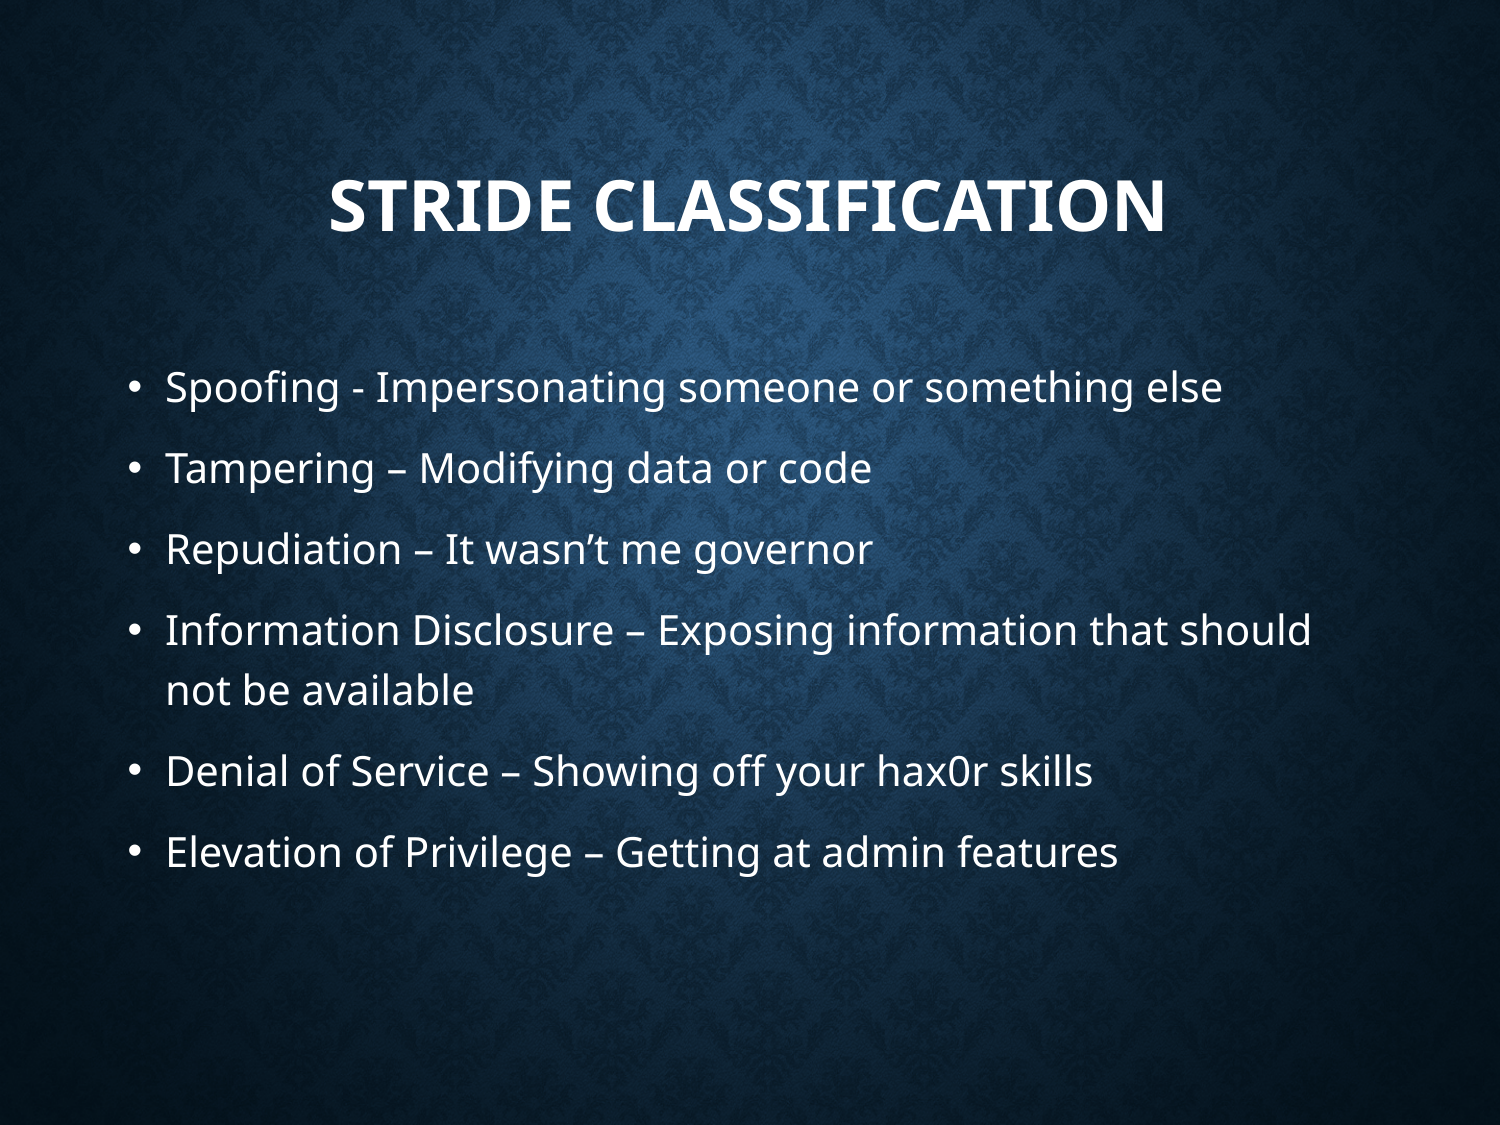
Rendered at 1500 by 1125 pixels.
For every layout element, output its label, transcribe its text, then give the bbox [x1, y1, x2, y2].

title Stride classification [112, 99, 1387, 318]
list Spoofing - Impersonating someone or something else Tampering – Modifying data or code Repudiation – It wasn’t me governor Information Disclosure – Exposing information that should not be available Denial of Service – Showing off your hax0r skills Elevation of Privilege – Getting at admin features [112, 343, 1387, 950]
